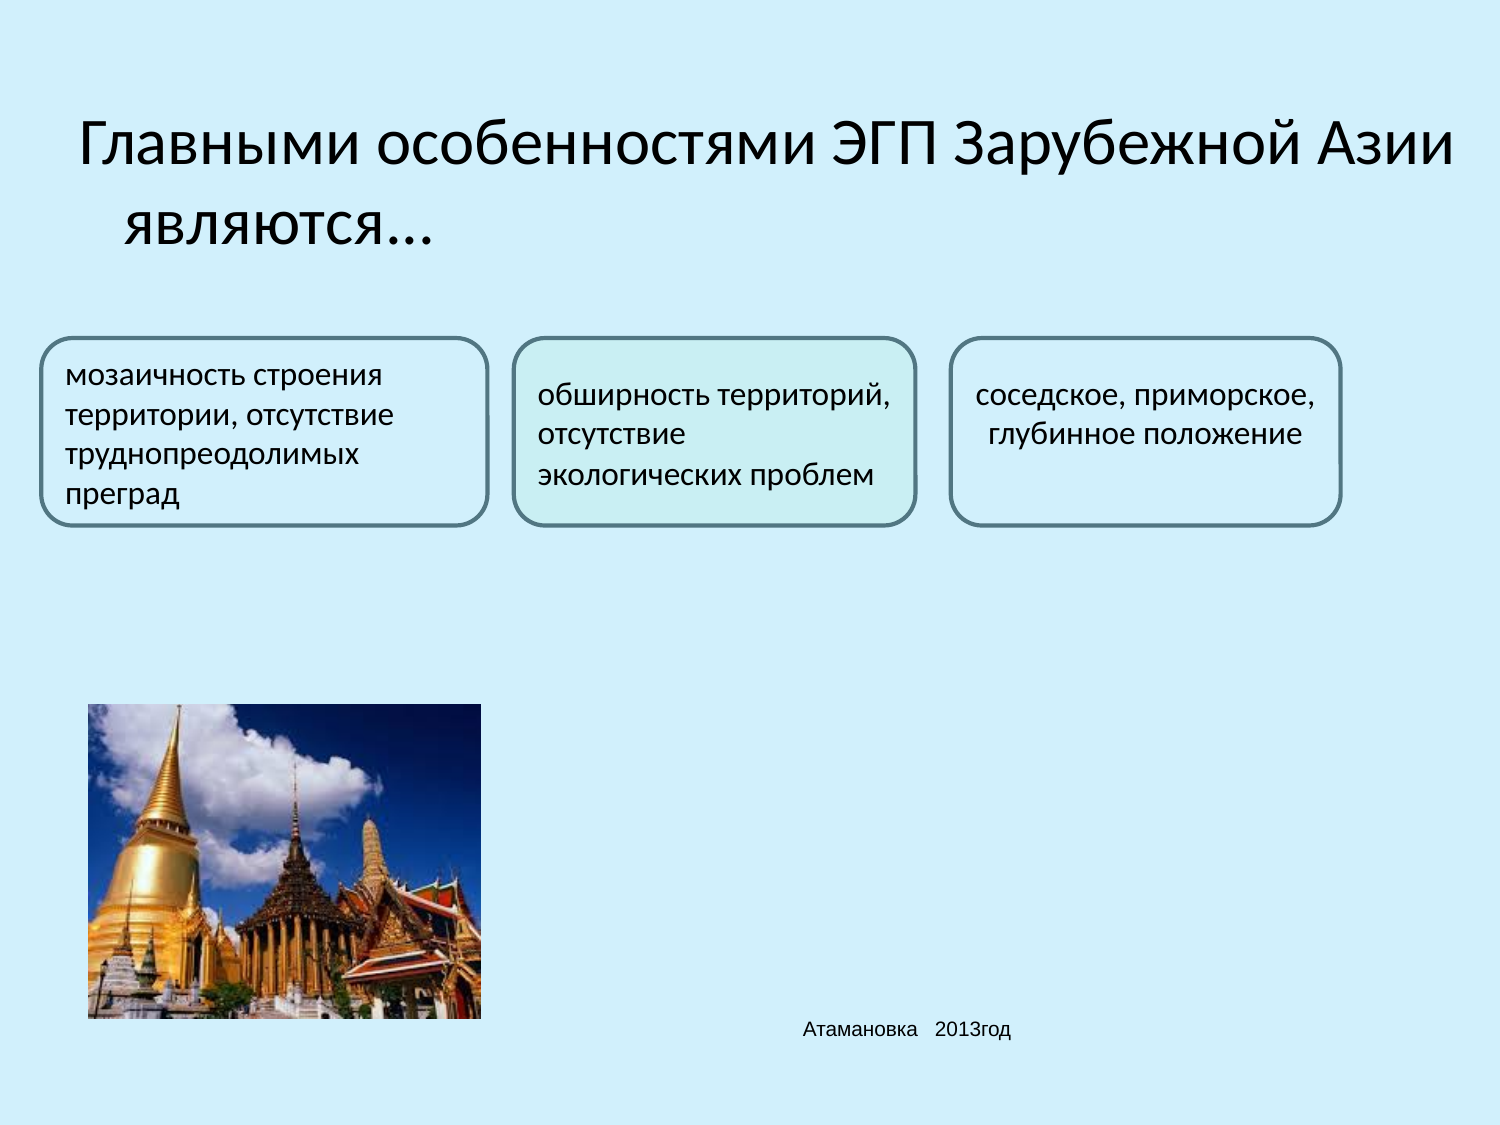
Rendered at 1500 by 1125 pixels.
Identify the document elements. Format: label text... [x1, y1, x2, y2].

text_box обширность территорий, отсутствие экологических проблем [511, 335, 918, 528]
list Главными особенностями ЭГП Зарубежной Азии являются... [64, 90, 1500, 277]
text_box соседское, приморское, глубинное положение [948, 335, 1343, 528]
text_box Атамановка 2013год [430, 987, 1384, 1048]
text_box мозаичность строения территории, отсутствие труднопреодолимых преград [39, 335, 490, 528]
picture [88, 703, 481, 1019]
